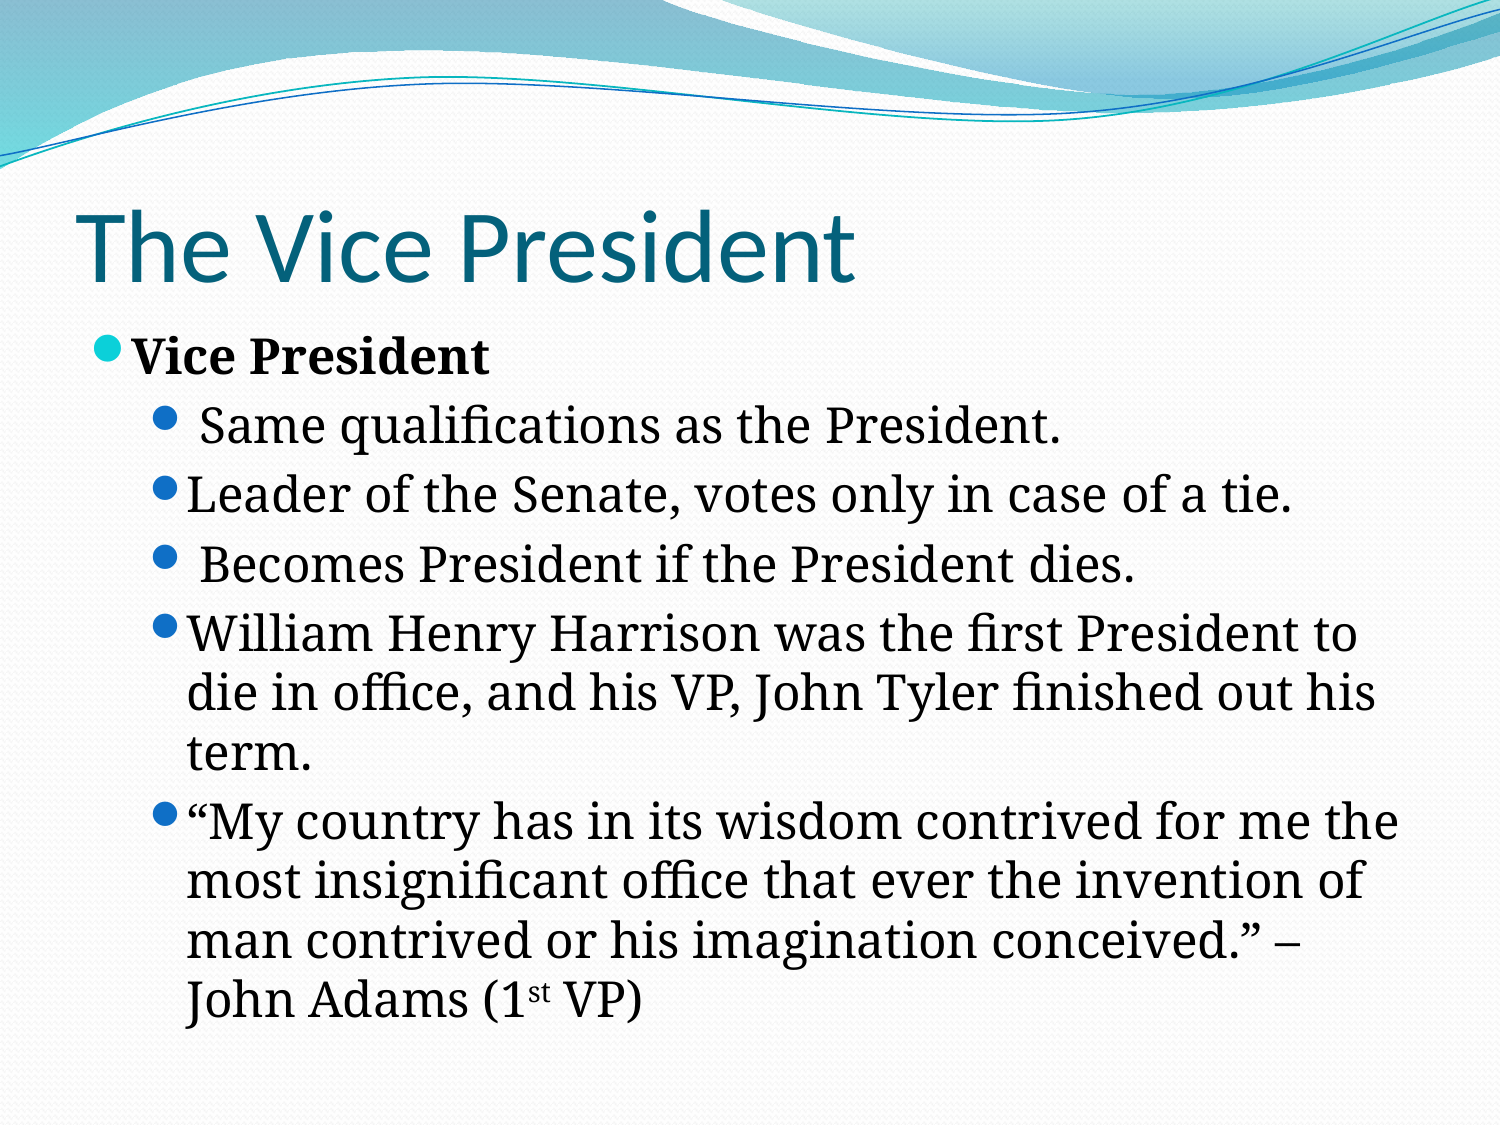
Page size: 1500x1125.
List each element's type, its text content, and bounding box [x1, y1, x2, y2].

list Vice President Same qualifications as the President. Leader of the Senate, votes only in case of a tie. Becomes President if the President dies. William Henry Harrison was the first President to die in office, and his VP, John Tyler finished out his term. “My country has in its wisdom contrived for me the most insignificant office that ever the invention of man contrived or his imagination conceived.” –John Adams (1st VP) [74, 317, 1426, 1038]
title The Vice President [74, 115, 1426, 304]
